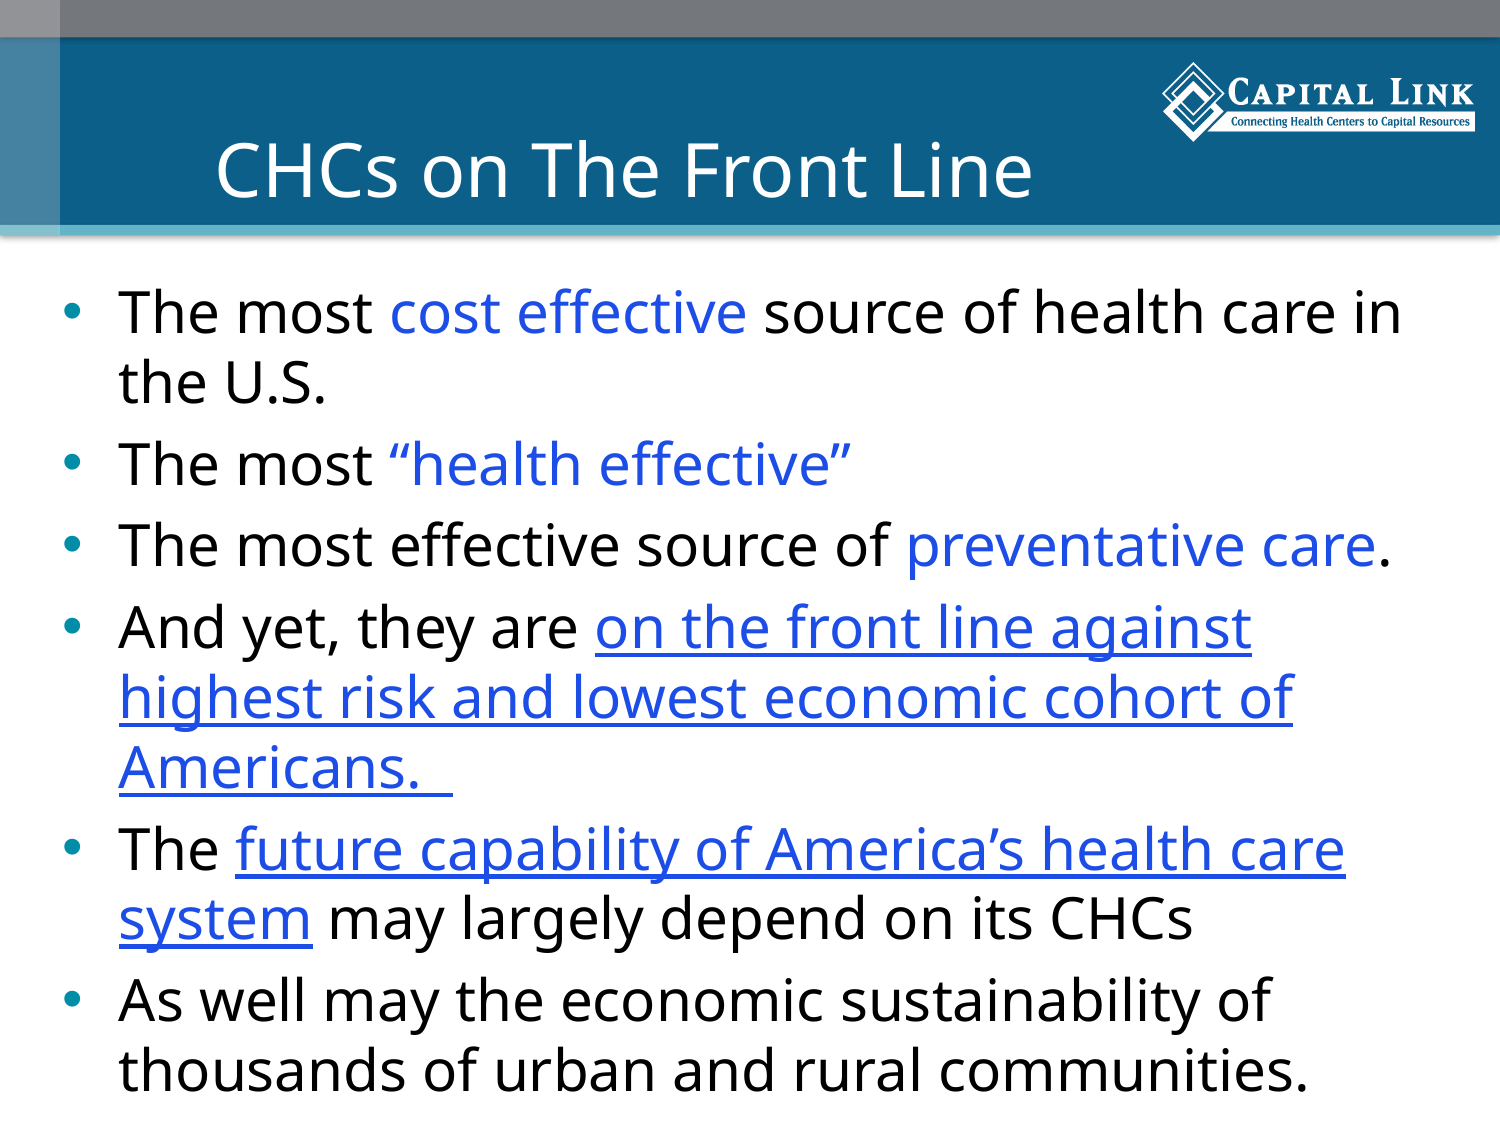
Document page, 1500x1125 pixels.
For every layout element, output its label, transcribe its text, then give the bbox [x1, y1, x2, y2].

list The most cost effective source of health care in the U.S. The most “health effective” The most effective source of preventative care. And yet, they are on the front line against highest risk and lowest economic cohort of Americans. The future capability of America’s health care system may largely depend on its CHCs As well may the economic sustainability of thousands of urban and rural communities. [62, 274, 1413, 1125]
picture [1176, 62, 1475, 142]
title CHCs on The Front Line [74, 37, 1176, 213]
